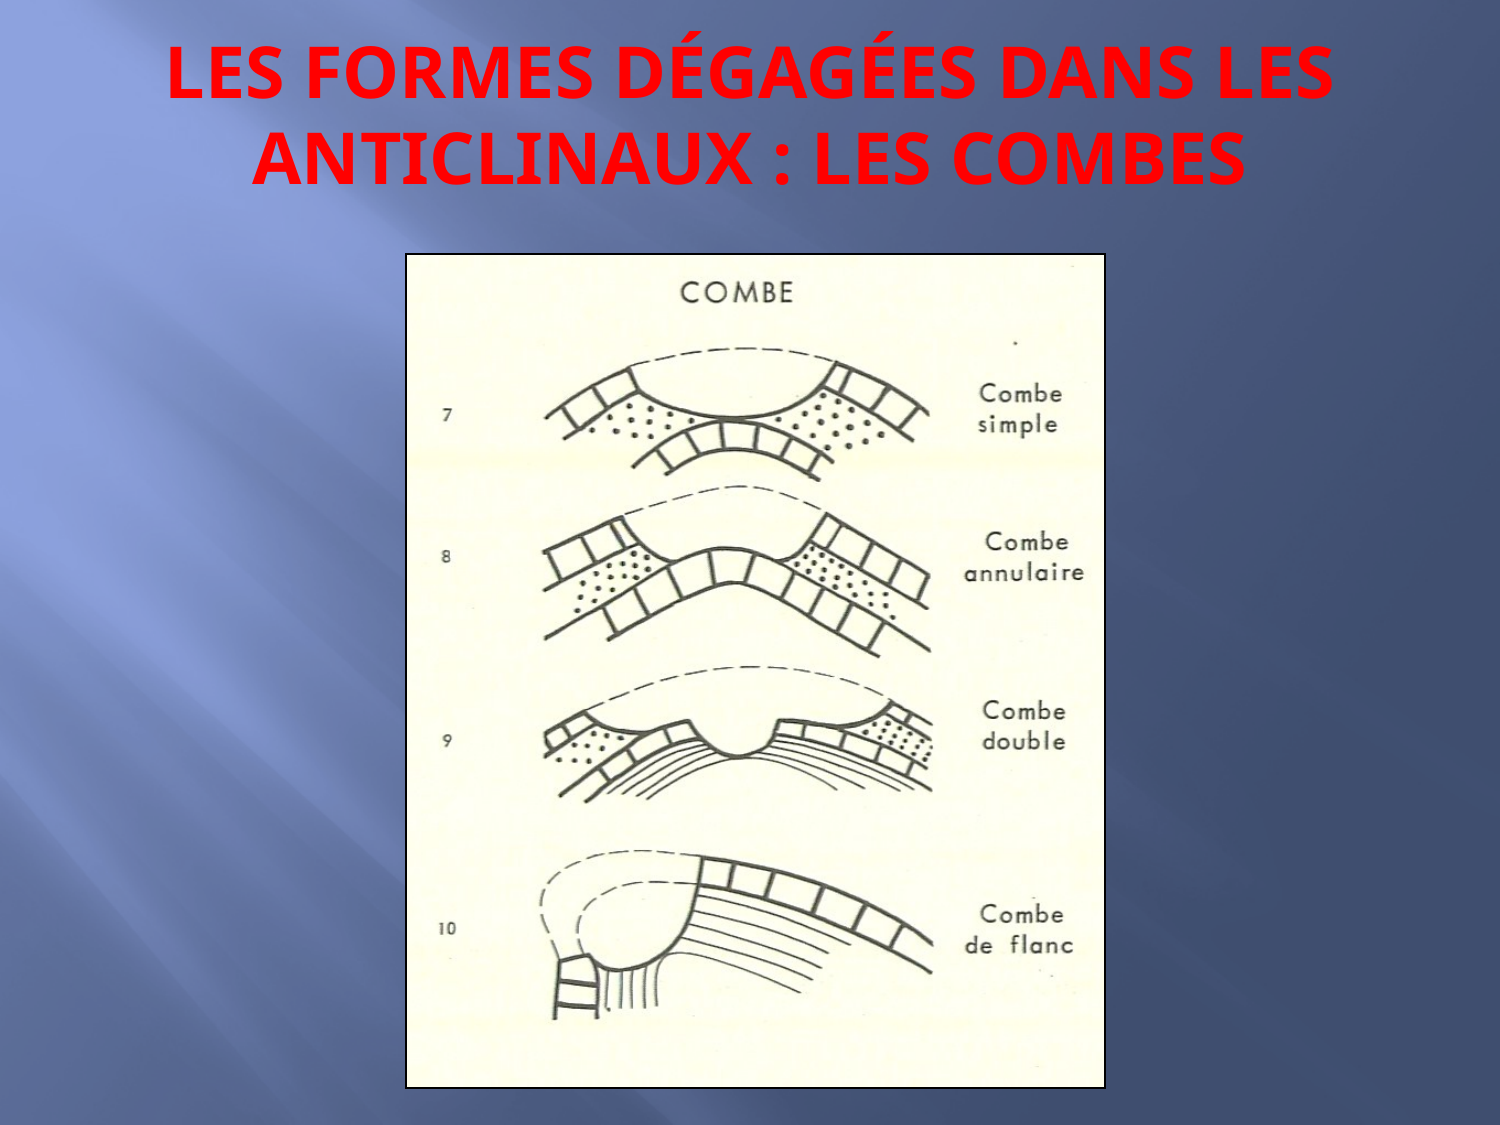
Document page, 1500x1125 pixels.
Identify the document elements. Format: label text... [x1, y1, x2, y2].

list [407, 255, 1105, 1087]
title LES FORMES DÉGAGÉES DANS LES ANTICLINAUX : LES COMBES [29, 19, 1471, 207]
